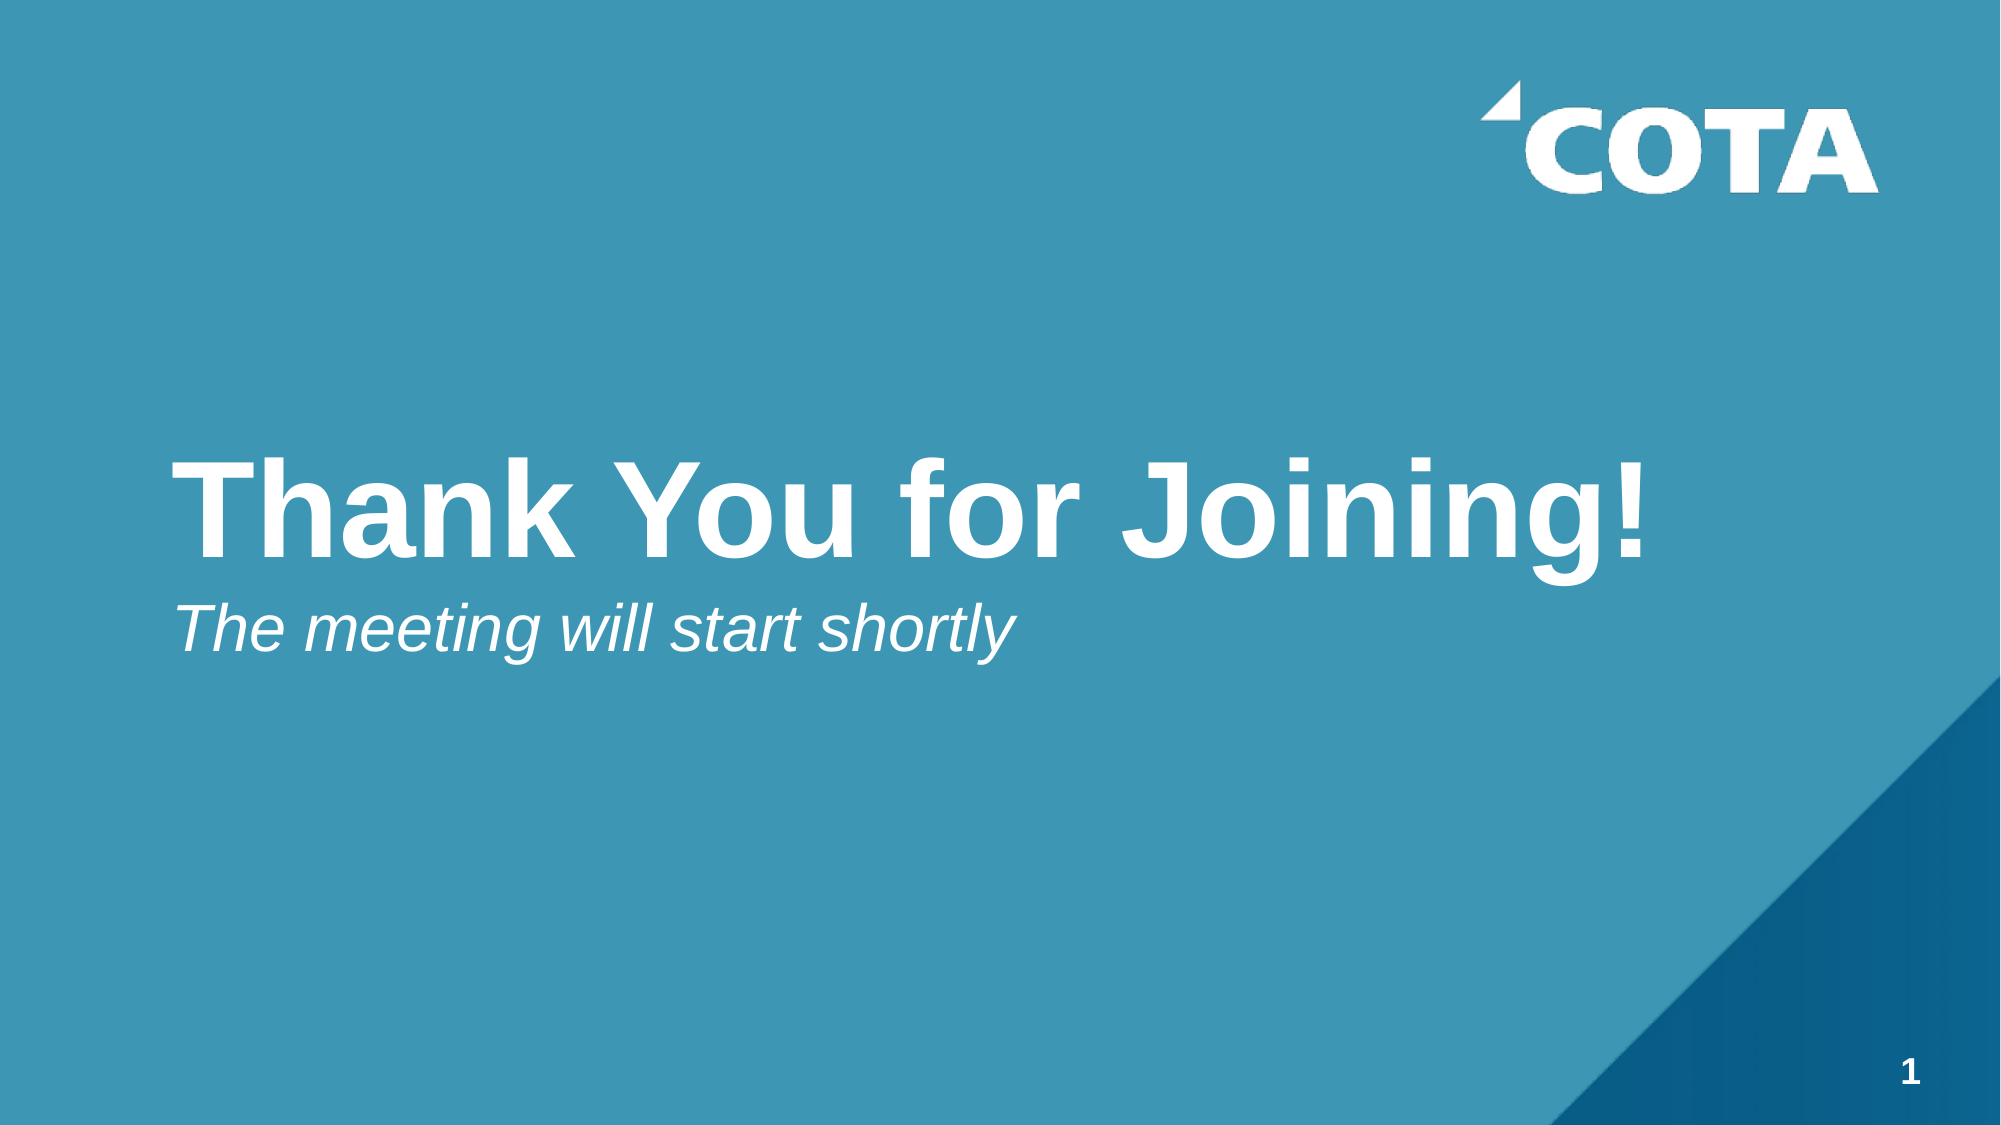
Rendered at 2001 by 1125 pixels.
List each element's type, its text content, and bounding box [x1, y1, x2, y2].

title Thank You for Joining! The meeting will start shortly [171, 398, 1763, 687]
picture [1474, 62, 1907, 234]
picture [1473, 632, 2001, 1125]
